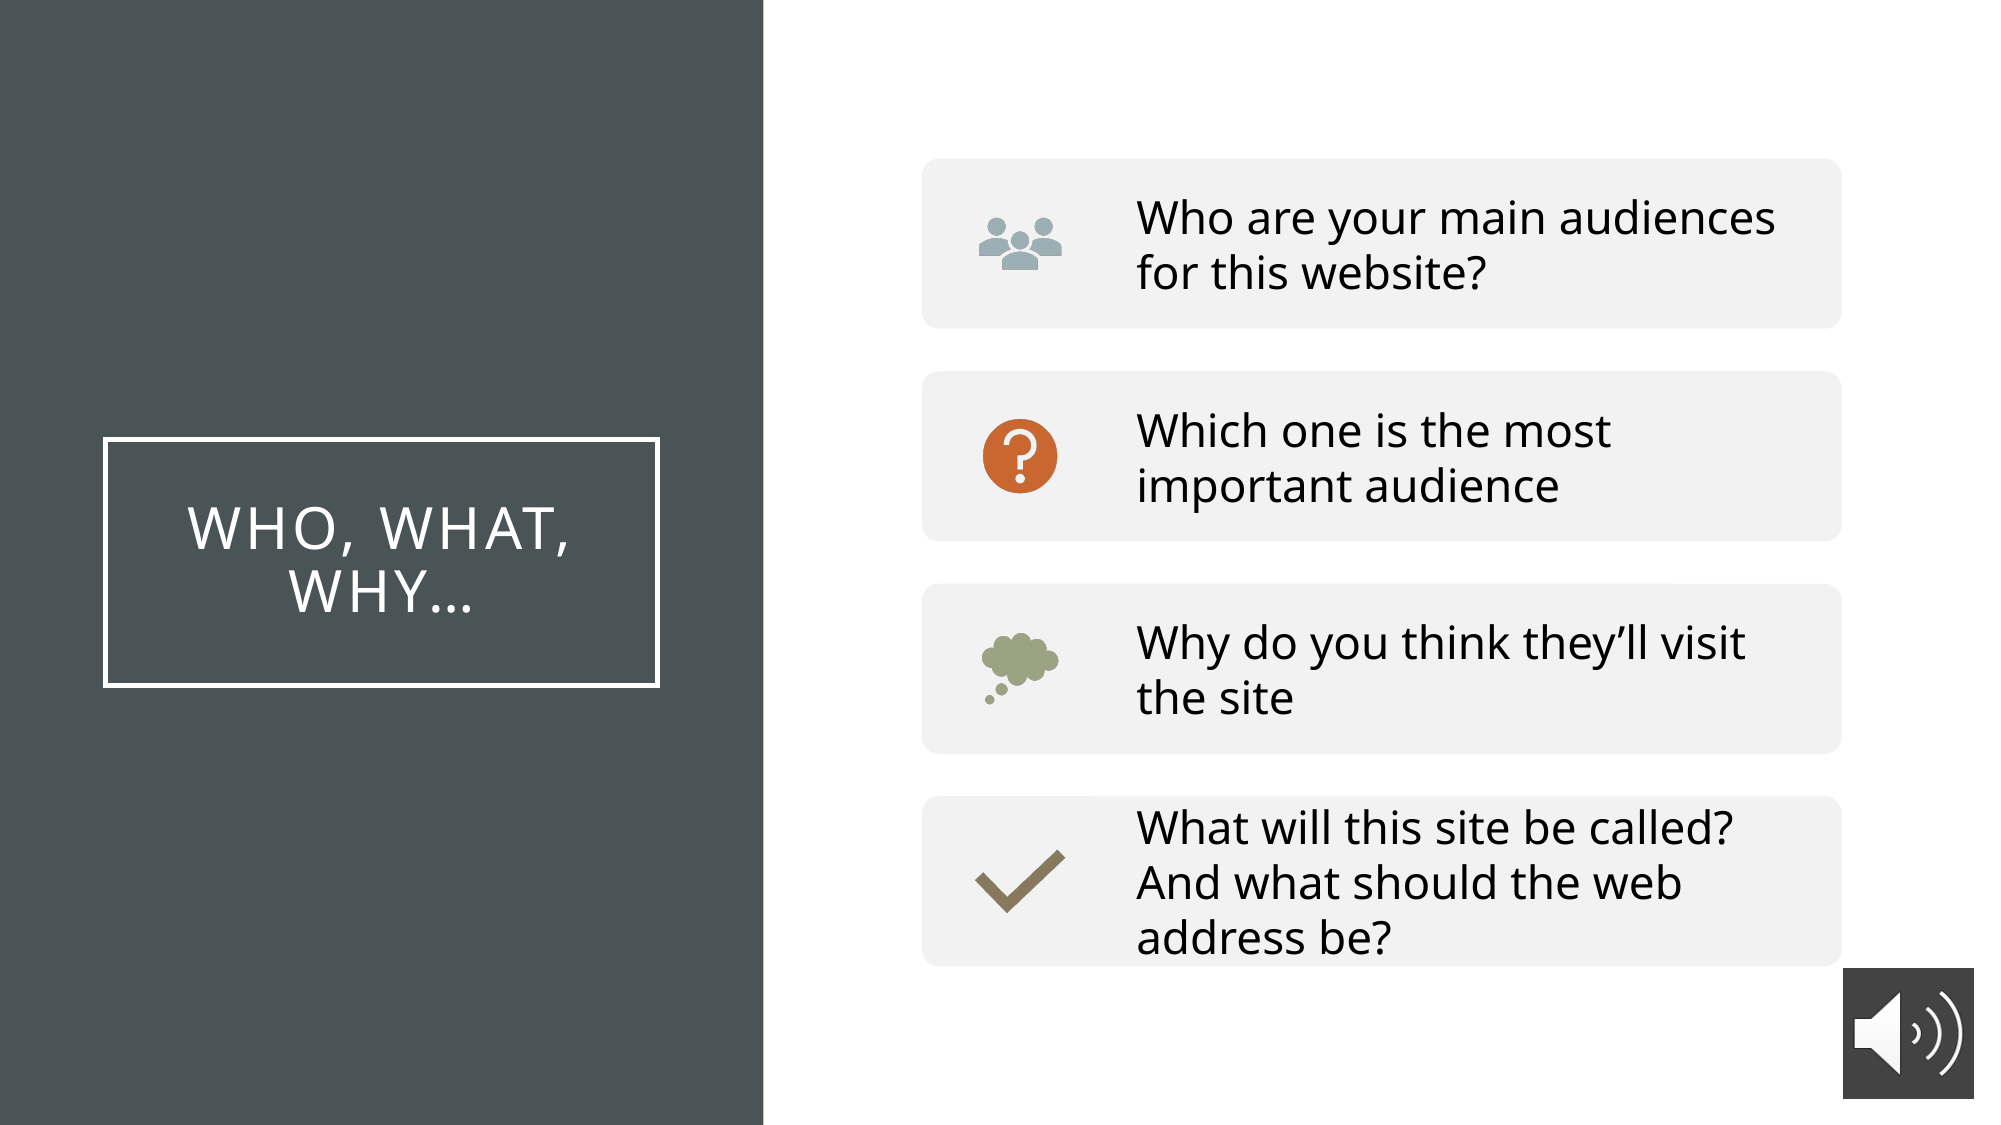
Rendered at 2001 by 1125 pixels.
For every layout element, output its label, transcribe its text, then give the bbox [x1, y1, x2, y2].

title Who, What, Why… [103, 437, 660, 688]
text_box [0, 0, 764, 1125]
text_box [764, 0, 2000, 1125]
picture [1841, 966, 1975, 1100]
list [921, 158, 1842, 967]
